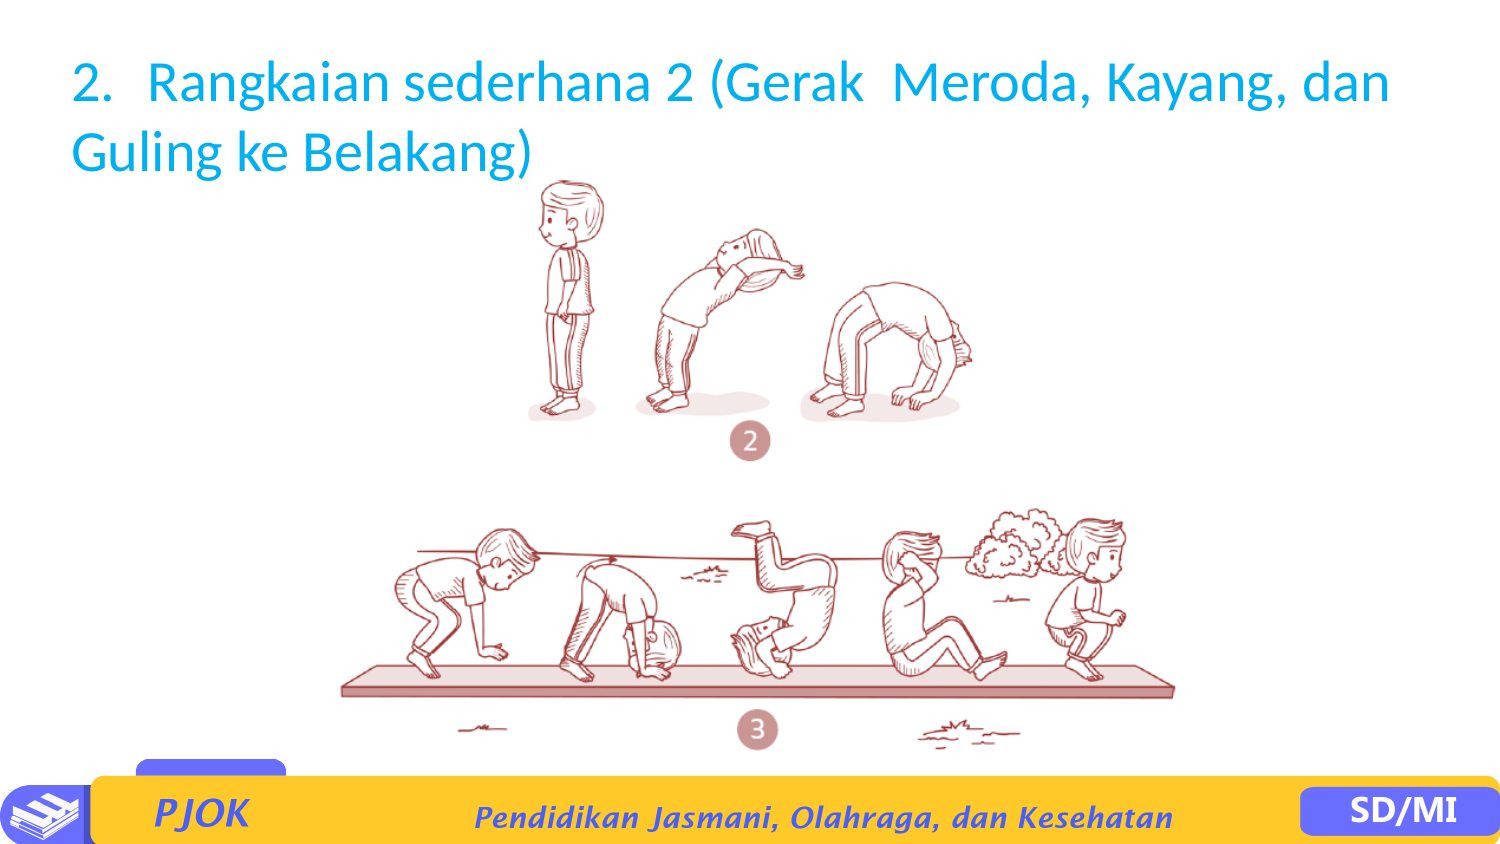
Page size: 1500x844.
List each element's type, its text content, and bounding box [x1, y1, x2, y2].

picture [0, 159, 1500, 844]
picture [384, 159, 395, 167]
picture [312, 159, 325, 166]
picture [495, 170, 509, 177]
text_box 2. Rangkaian sederhana 2 (Gerak Meroda, Kayang, dan Guling ke Belakang) [56, 35, 1463, 191]
picture [438, 159, 449, 167]
